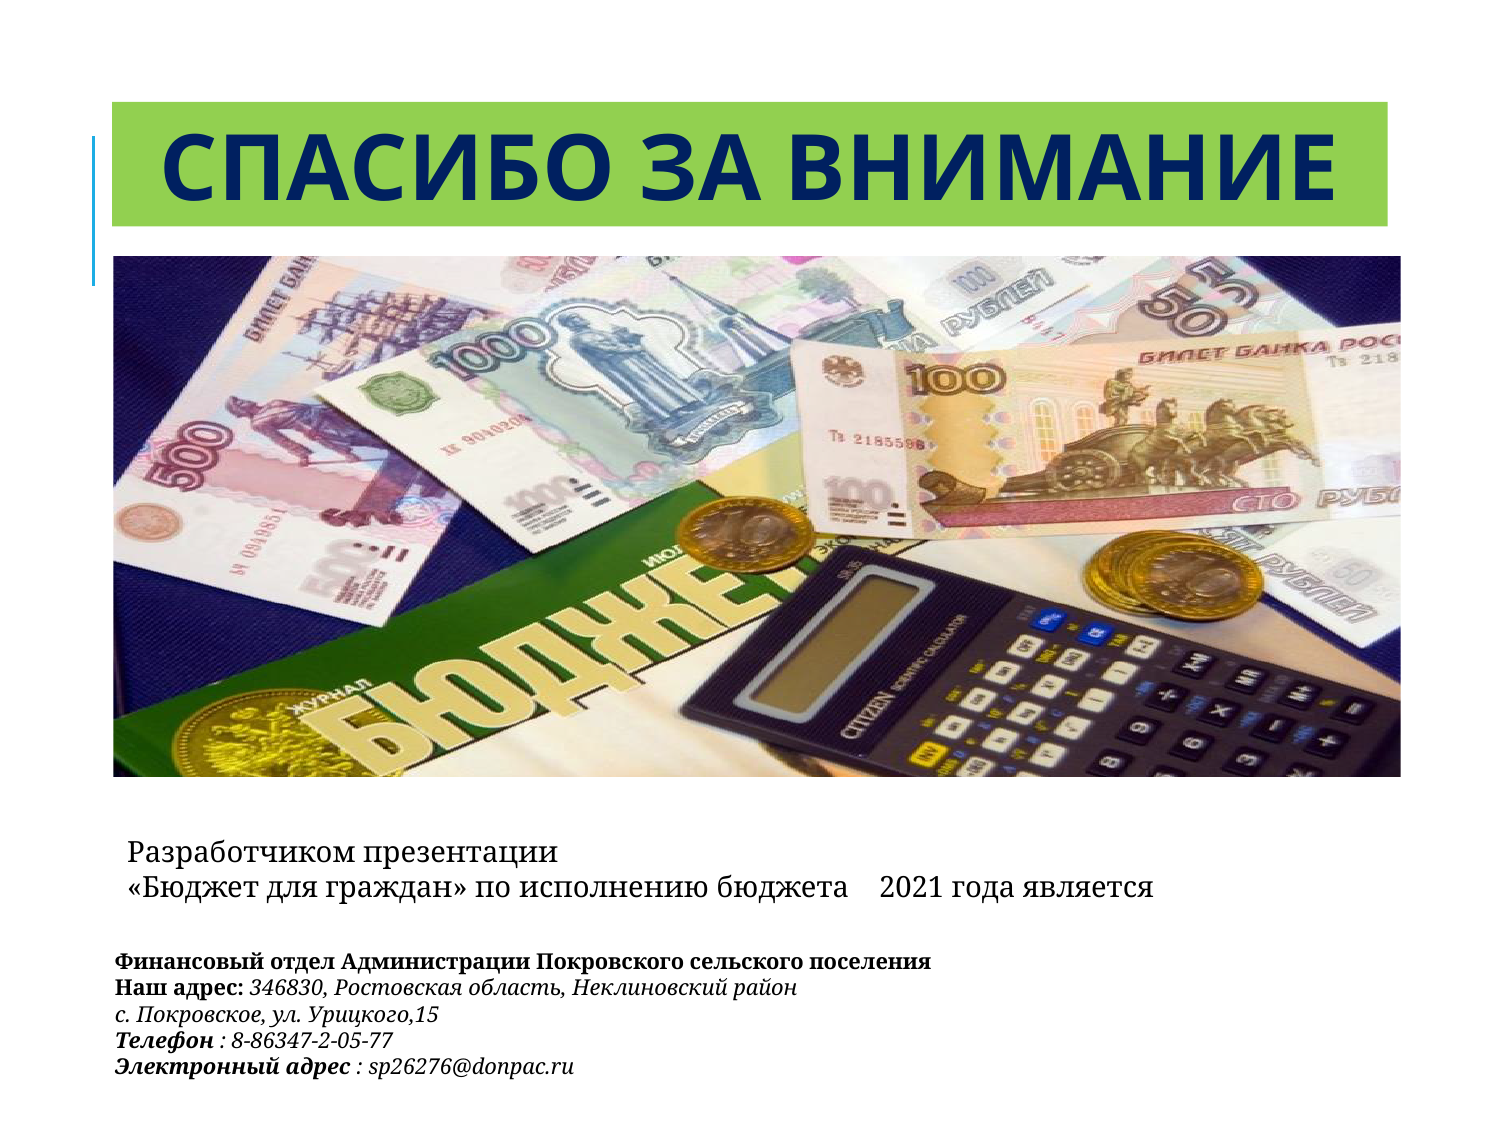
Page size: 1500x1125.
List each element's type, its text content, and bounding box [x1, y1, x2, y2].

text_box Разработчиком презентации «Бюджет для граждан» по исполнению бюджета 2021 года является [112, 826, 1371, 911]
picture [112, 255, 1401, 777]
text_box Финансовый отдел Администрации Покровского сельского поселения Наш адрес: 346830, Ростовская область, Неклиновский район с. Покровское, ул. Урицкого,15 Телефон : 8-86347-2-05-77 Электронный адрес : sp26276@donpac.ru [100, 940, 1370, 1087]
text_box СПАСИБО ЗА ВНИМАНИЕ [112, 101, 1388, 227]
